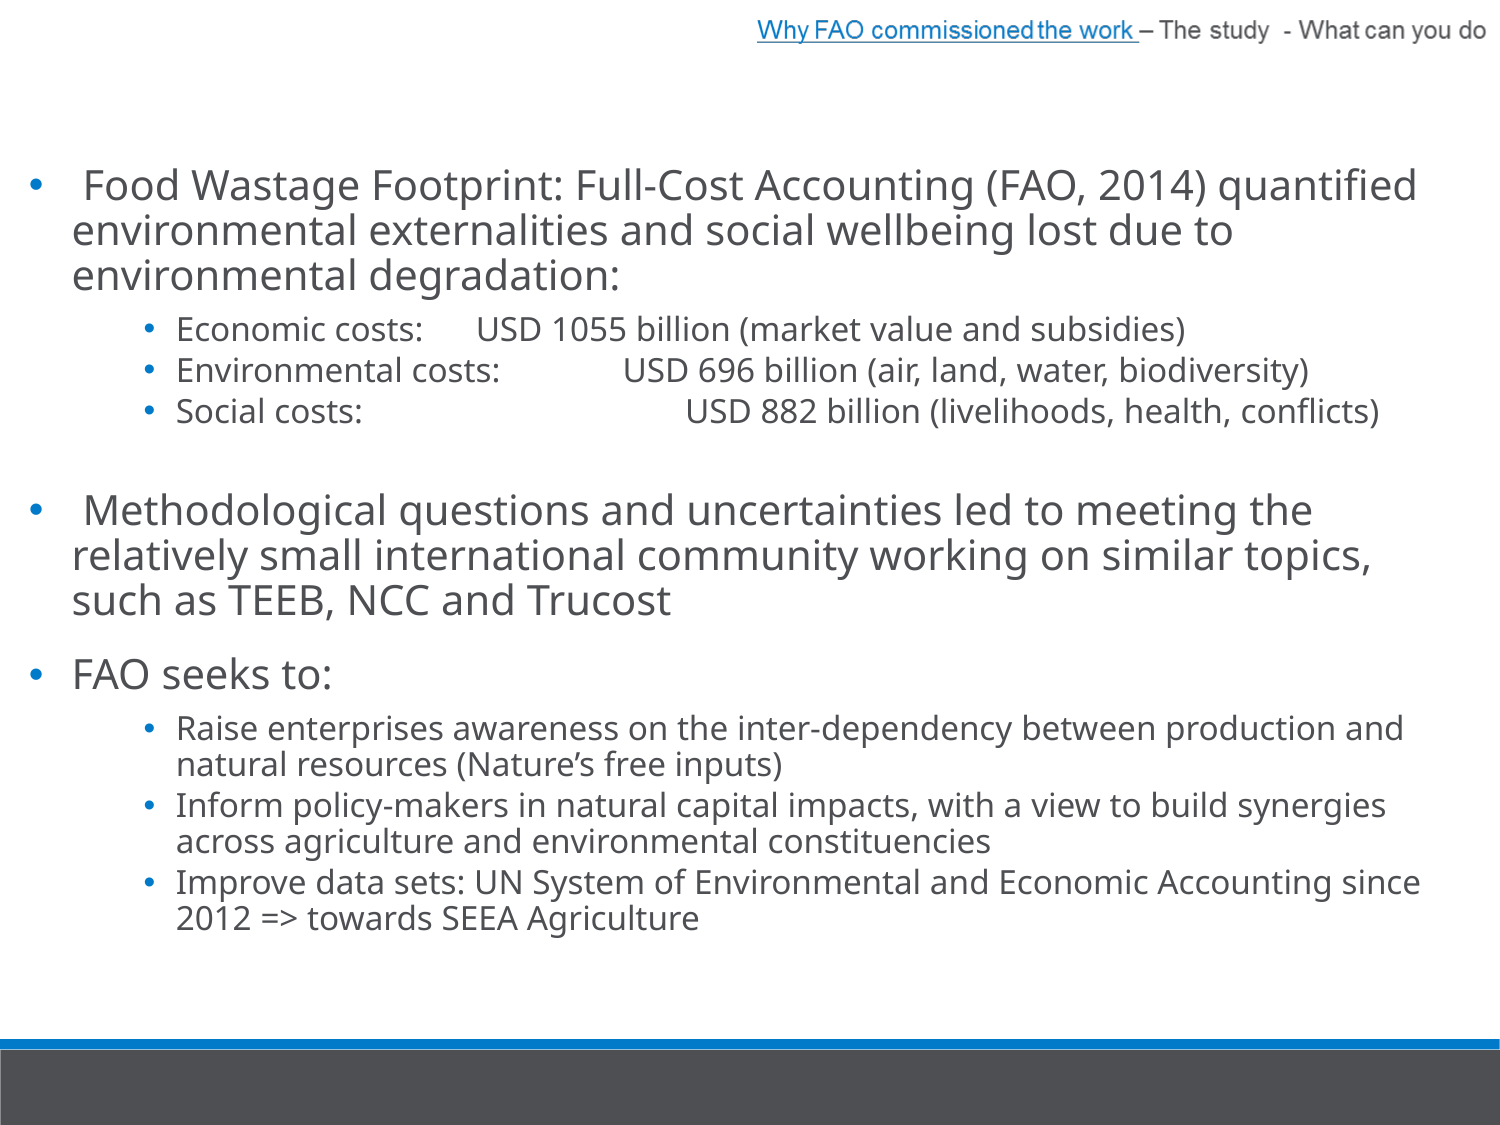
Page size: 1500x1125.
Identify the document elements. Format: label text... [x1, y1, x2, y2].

list Food Wastage Footprint: Full-Cost Accounting (FAO, 2014) quantified environmental externalities and social wellbeing lost due to environmental degradation: Economic costs: USD 1055 billion (market value and subsidies) Environmental costs: USD 696 billion (air, land, water, biodiversity) Social costs: USD 882 billion (livelihoods, health, conflicts) Methodological questions and uncertainties led to meeting the relatively small international community working on similar topics, such as TEEB, NCC and Trucost FAO seeks to: Raise enterprises awareness on the inter-dependency between production and natural resources (Nature’s free inputs) Inform policy-makers in natural capital impacts, with a view to build synergies across agriculture and environmental constituencies Improve data sets: UN System of Environmental and Economic Accounting since 2012 => towards SEEA Agriculture [11, 155, 1472, 1125]
picture [741, 5, 1500, 59]
